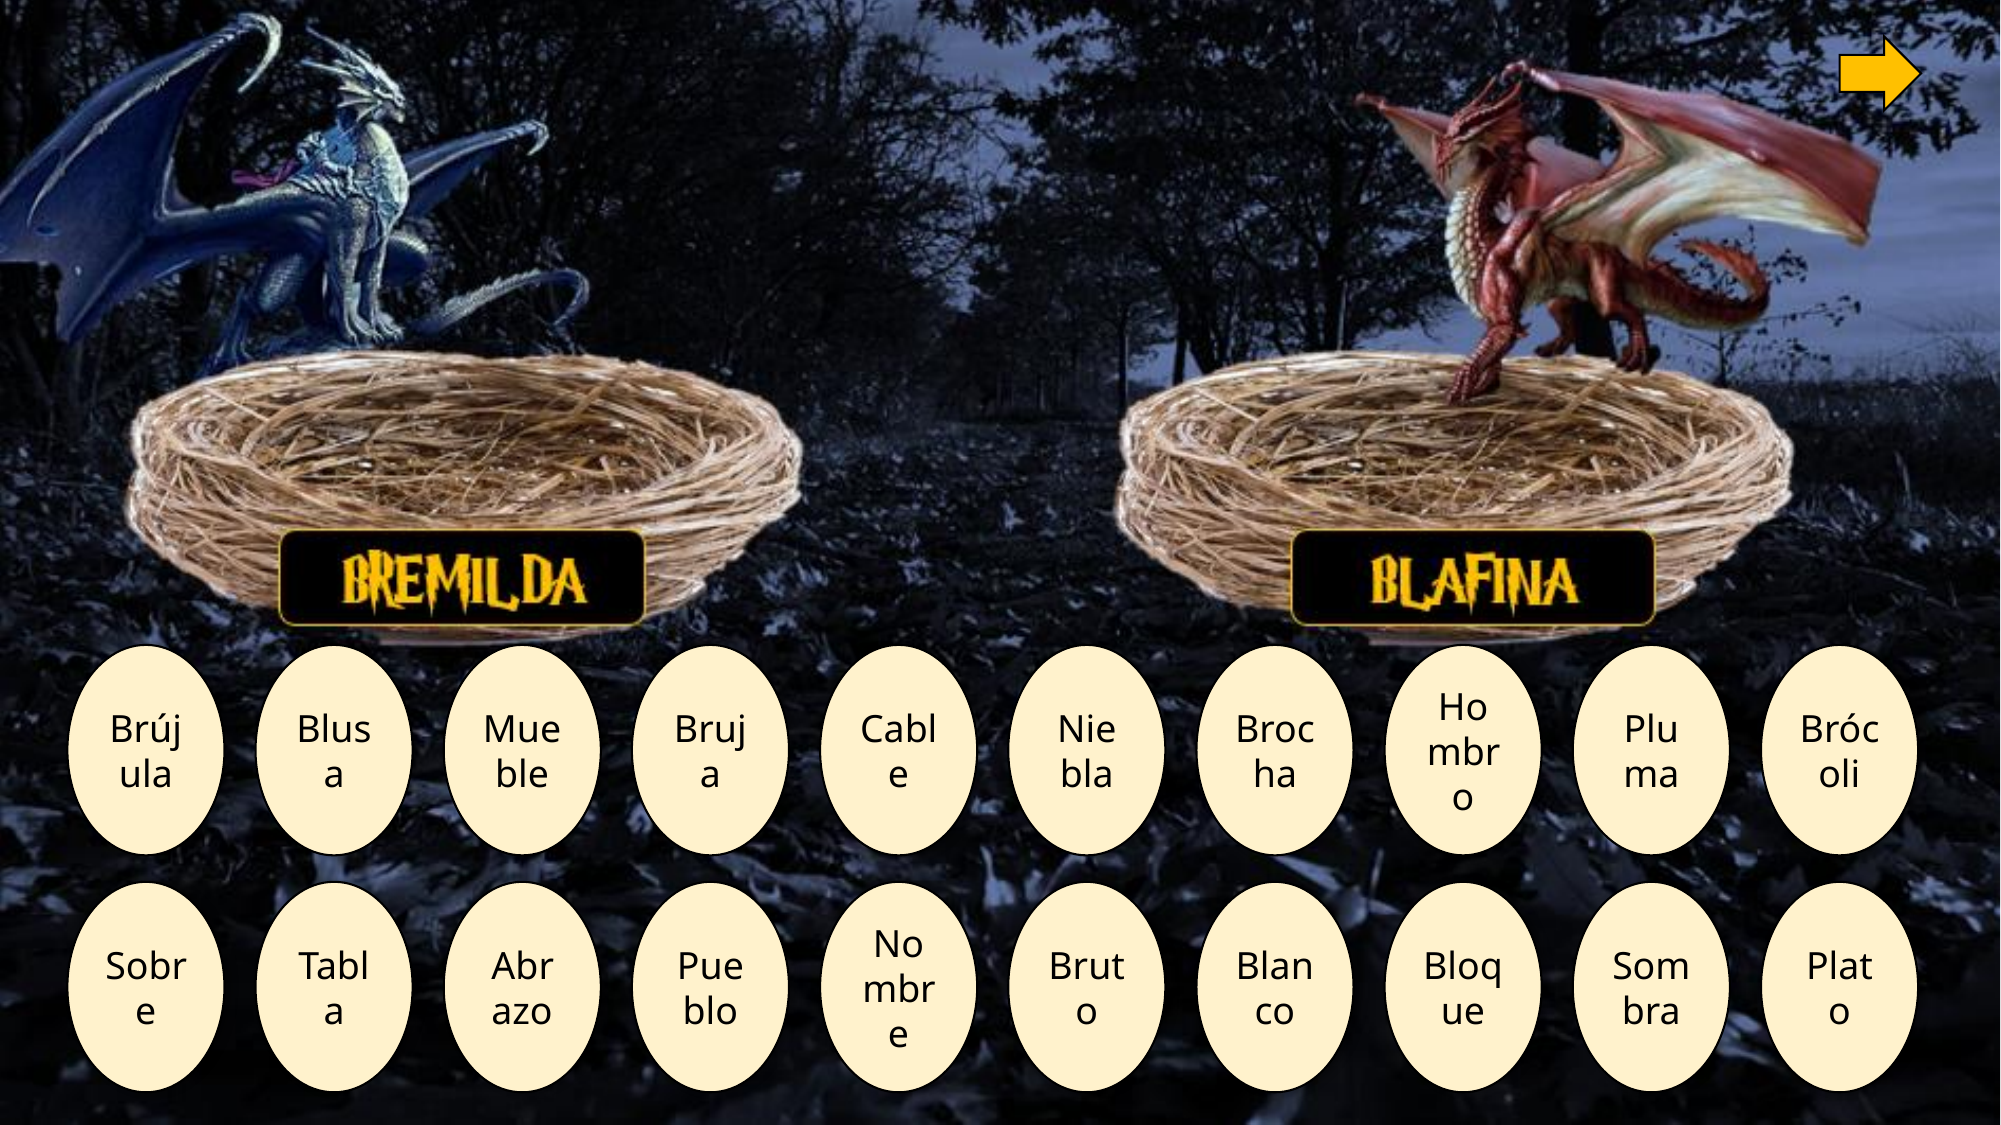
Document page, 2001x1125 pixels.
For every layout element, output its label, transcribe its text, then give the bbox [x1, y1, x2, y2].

text_box Bruja [630, 643, 791, 857]
text_box Pluma [1571, 643, 1731, 857]
text_box Nombre [819, 880, 979, 1094]
text_box Hombro [1383, 643, 1543, 857]
picture [0, 0, 2001, 1125]
text_box Bloque [1383, 880, 1543, 1094]
text_box Blusa [254, 643, 414, 857]
text_box Tabla [254, 880, 414, 1094]
text_box Mueble [442, 643, 602, 857]
text_box Abrazo [442, 880, 602, 1094]
text_box Blanco [1195, 880, 1355, 1094]
text_box Plato [1759, 880, 1920, 1094]
text_box Bruto [1007, 880, 1167, 1094]
text_box Sombra [1571, 880, 1731, 1094]
text_box Sobre [66, 880, 226, 1094]
text_box Niebla [1007, 643, 1167, 857]
text_box Cable [819, 643, 979, 857]
text_box Pueblo [630, 880, 791, 1094]
text_box Brócoli [1759, 643, 1920, 857]
text_box Brújula [66, 643, 226, 857]
text_box [1838, 34, 1923, 113]
text_box Brocha [1195, 643, 1355, 857]
